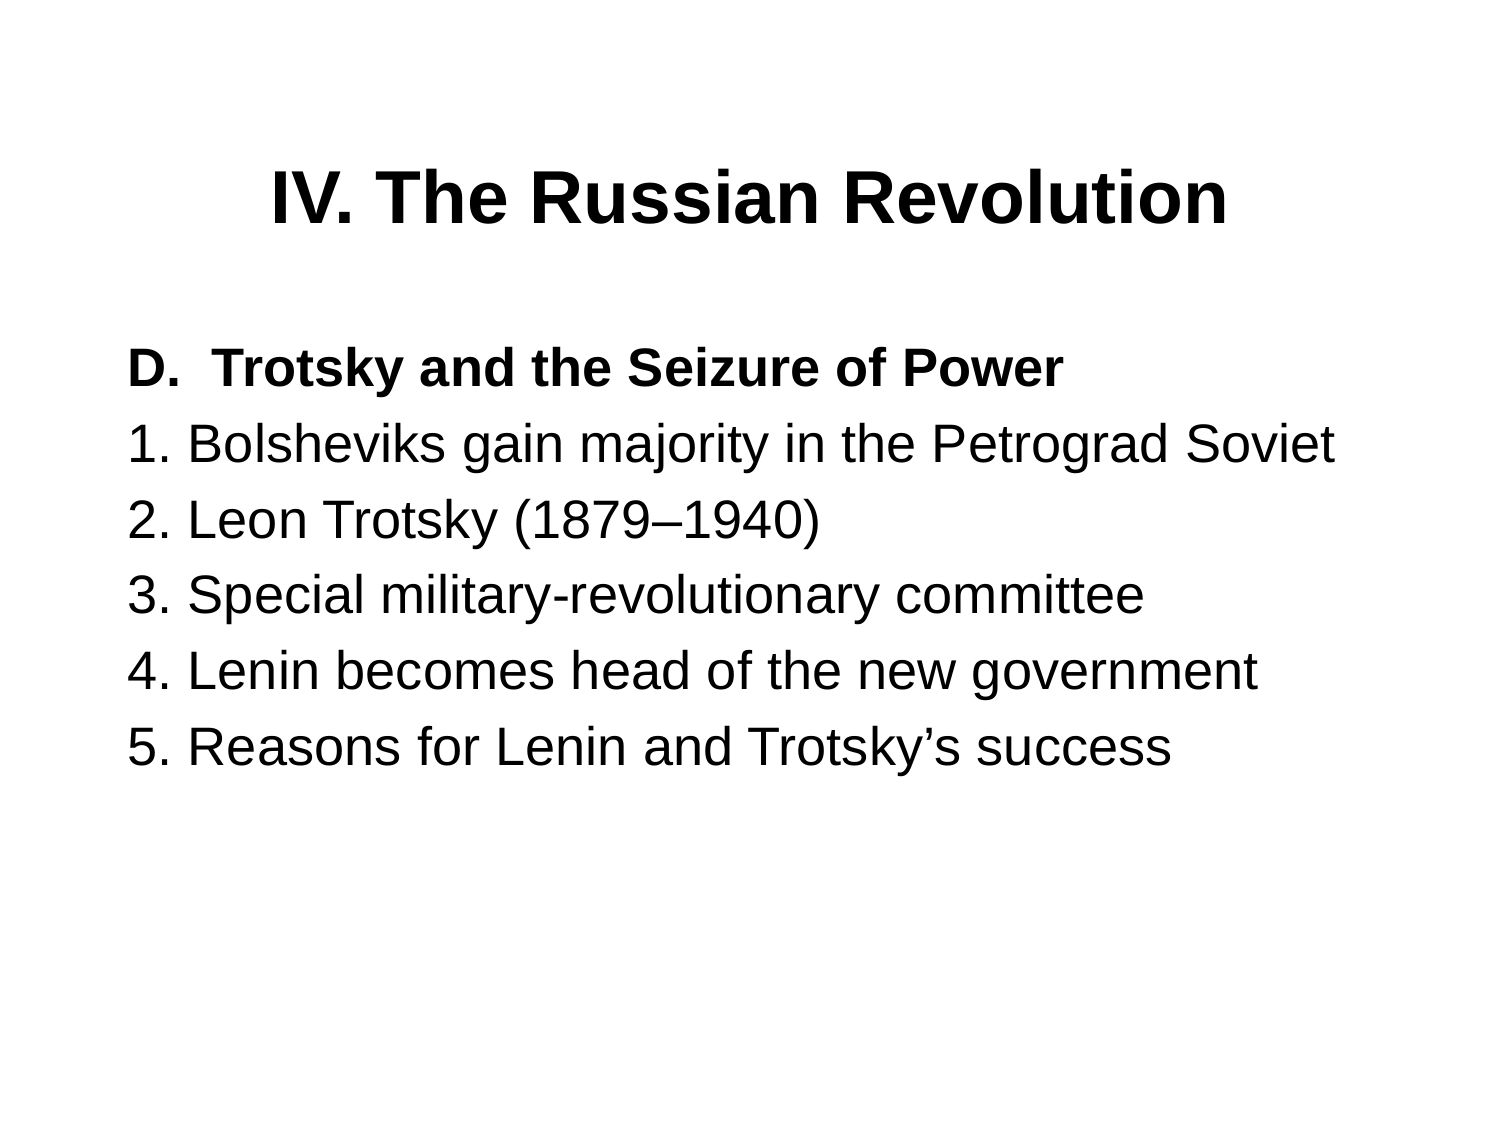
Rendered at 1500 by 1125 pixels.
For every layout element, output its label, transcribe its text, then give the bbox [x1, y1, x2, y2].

title IV. The Russian Revolution [112, 99, 1388, 288]
list Trotsky and the Seizure of Power 1. Bolsheviks gain majority in the Petrograd Soviet 2. Leon Trotsky (1879–1940) 3. Special military-revolutionary committee 4. Lenin becomes head of the new government 5. Reasons for Lenin and Trotsky’s success [112, 324, 1388, 1001]
